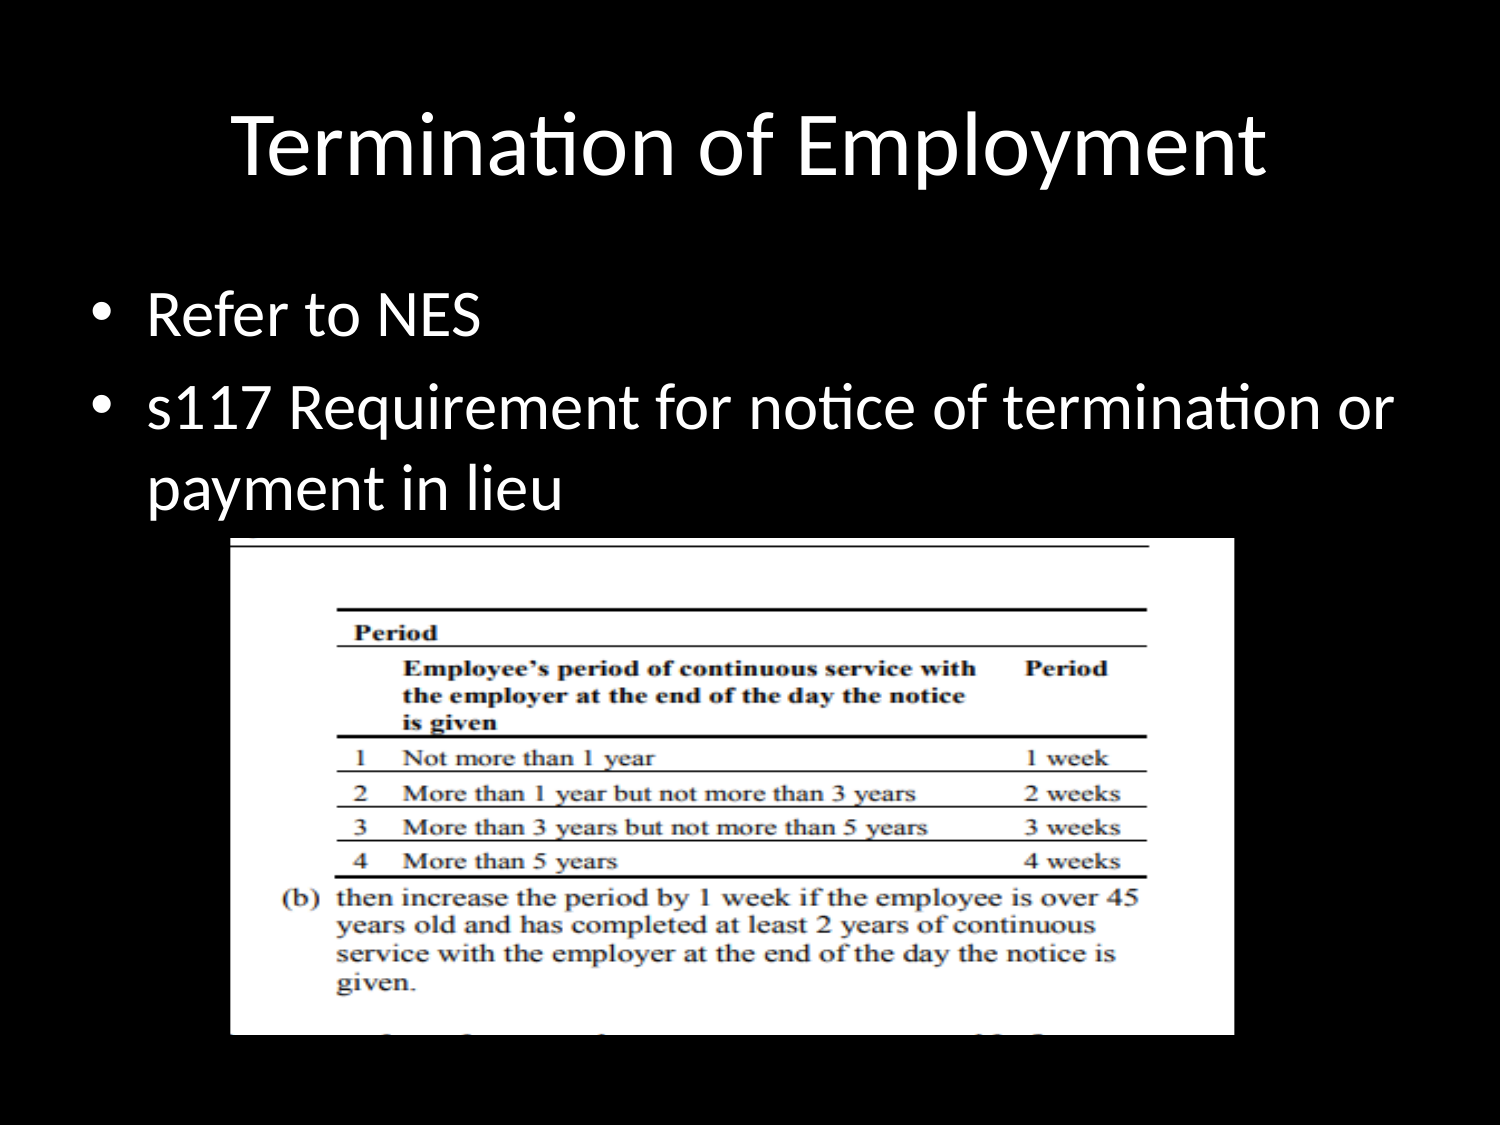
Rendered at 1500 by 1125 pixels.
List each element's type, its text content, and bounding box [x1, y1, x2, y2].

list Refer to NES s117 Requirement for notice of termination or payment in lieu [75, 262, 1425, 1005]
picture [229, 538, 1235, 1036]
title Termination of Employment [75, 45, 1425, 233]
